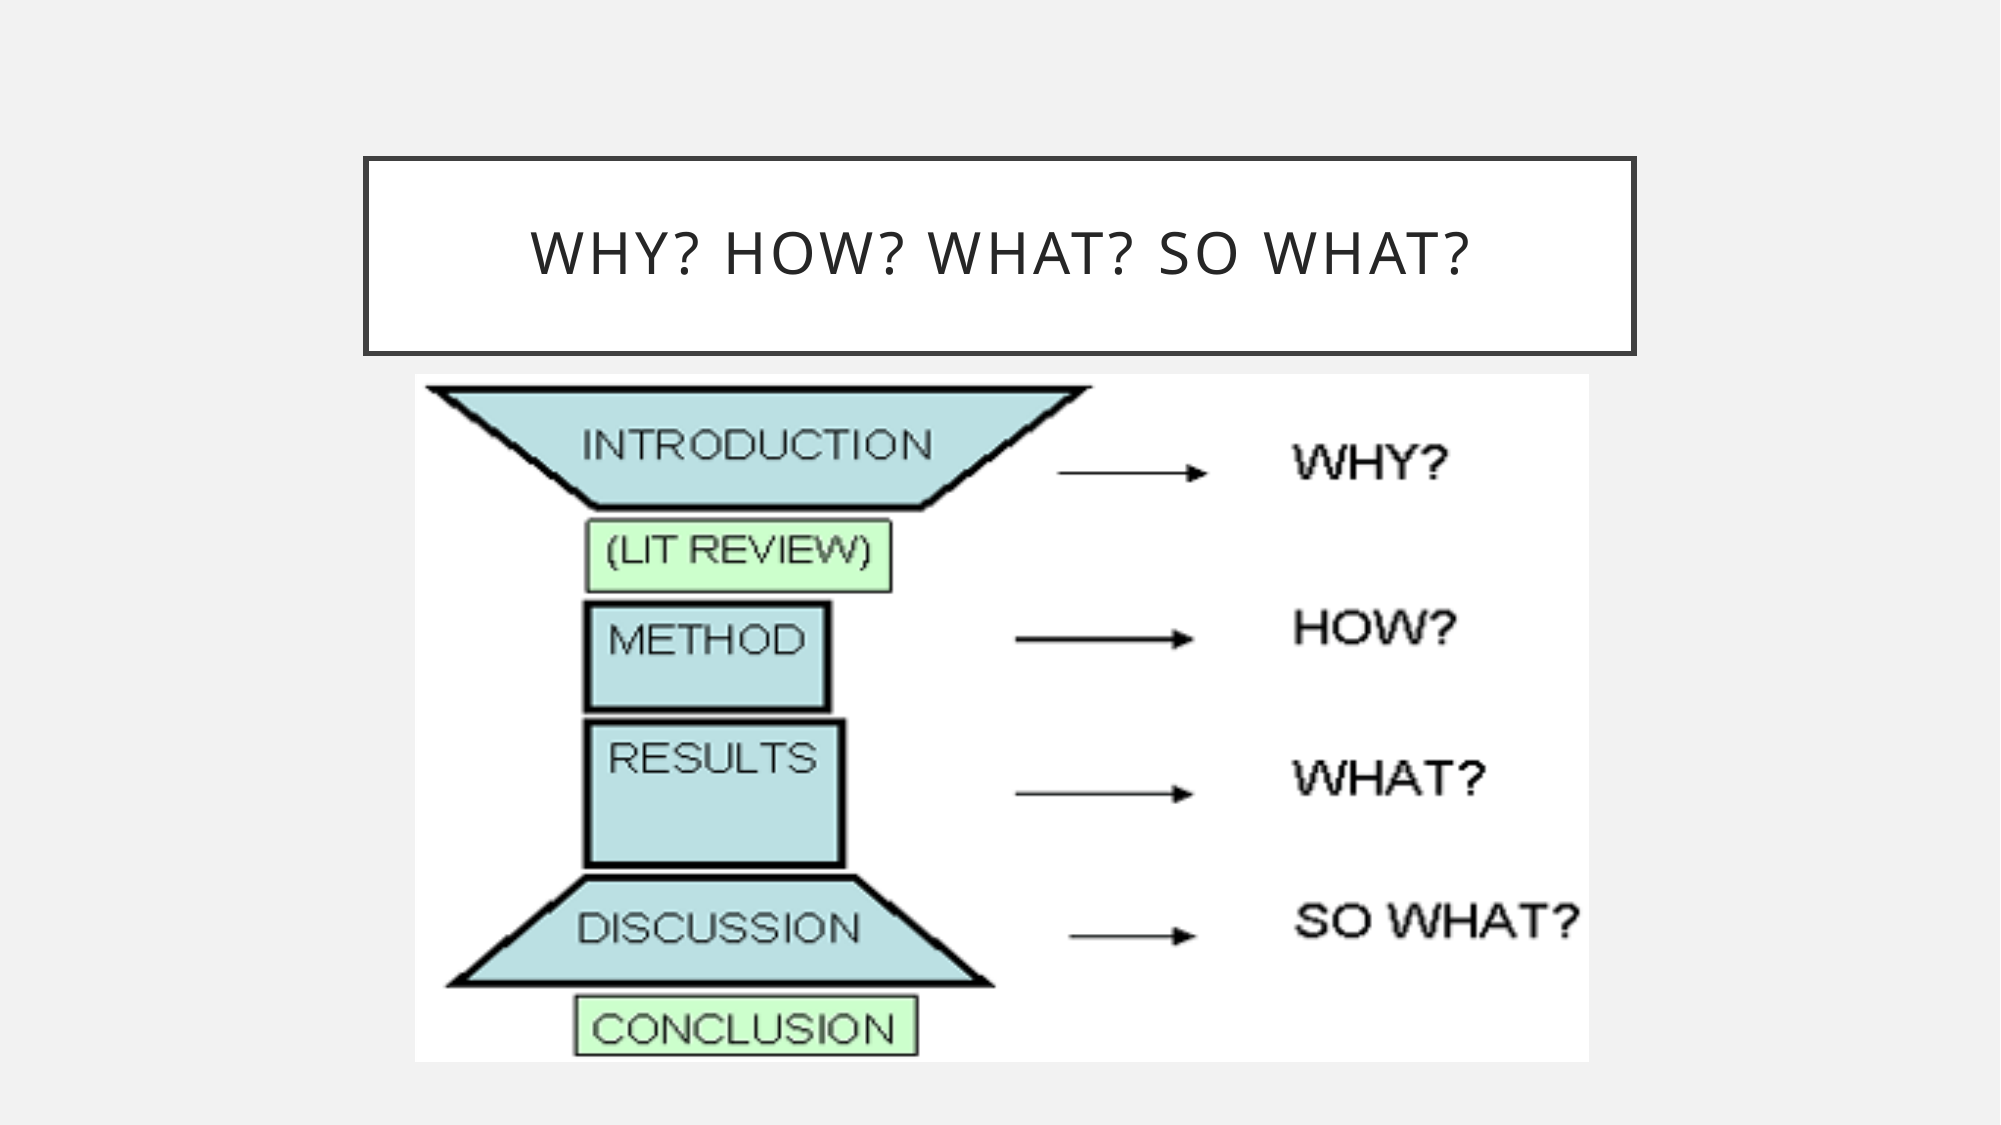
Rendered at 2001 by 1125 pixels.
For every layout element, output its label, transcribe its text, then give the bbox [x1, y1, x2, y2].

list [415, 374, 1589, 1062]
title Why? HoW? what? So what? [363, 156, 1637, 356]
